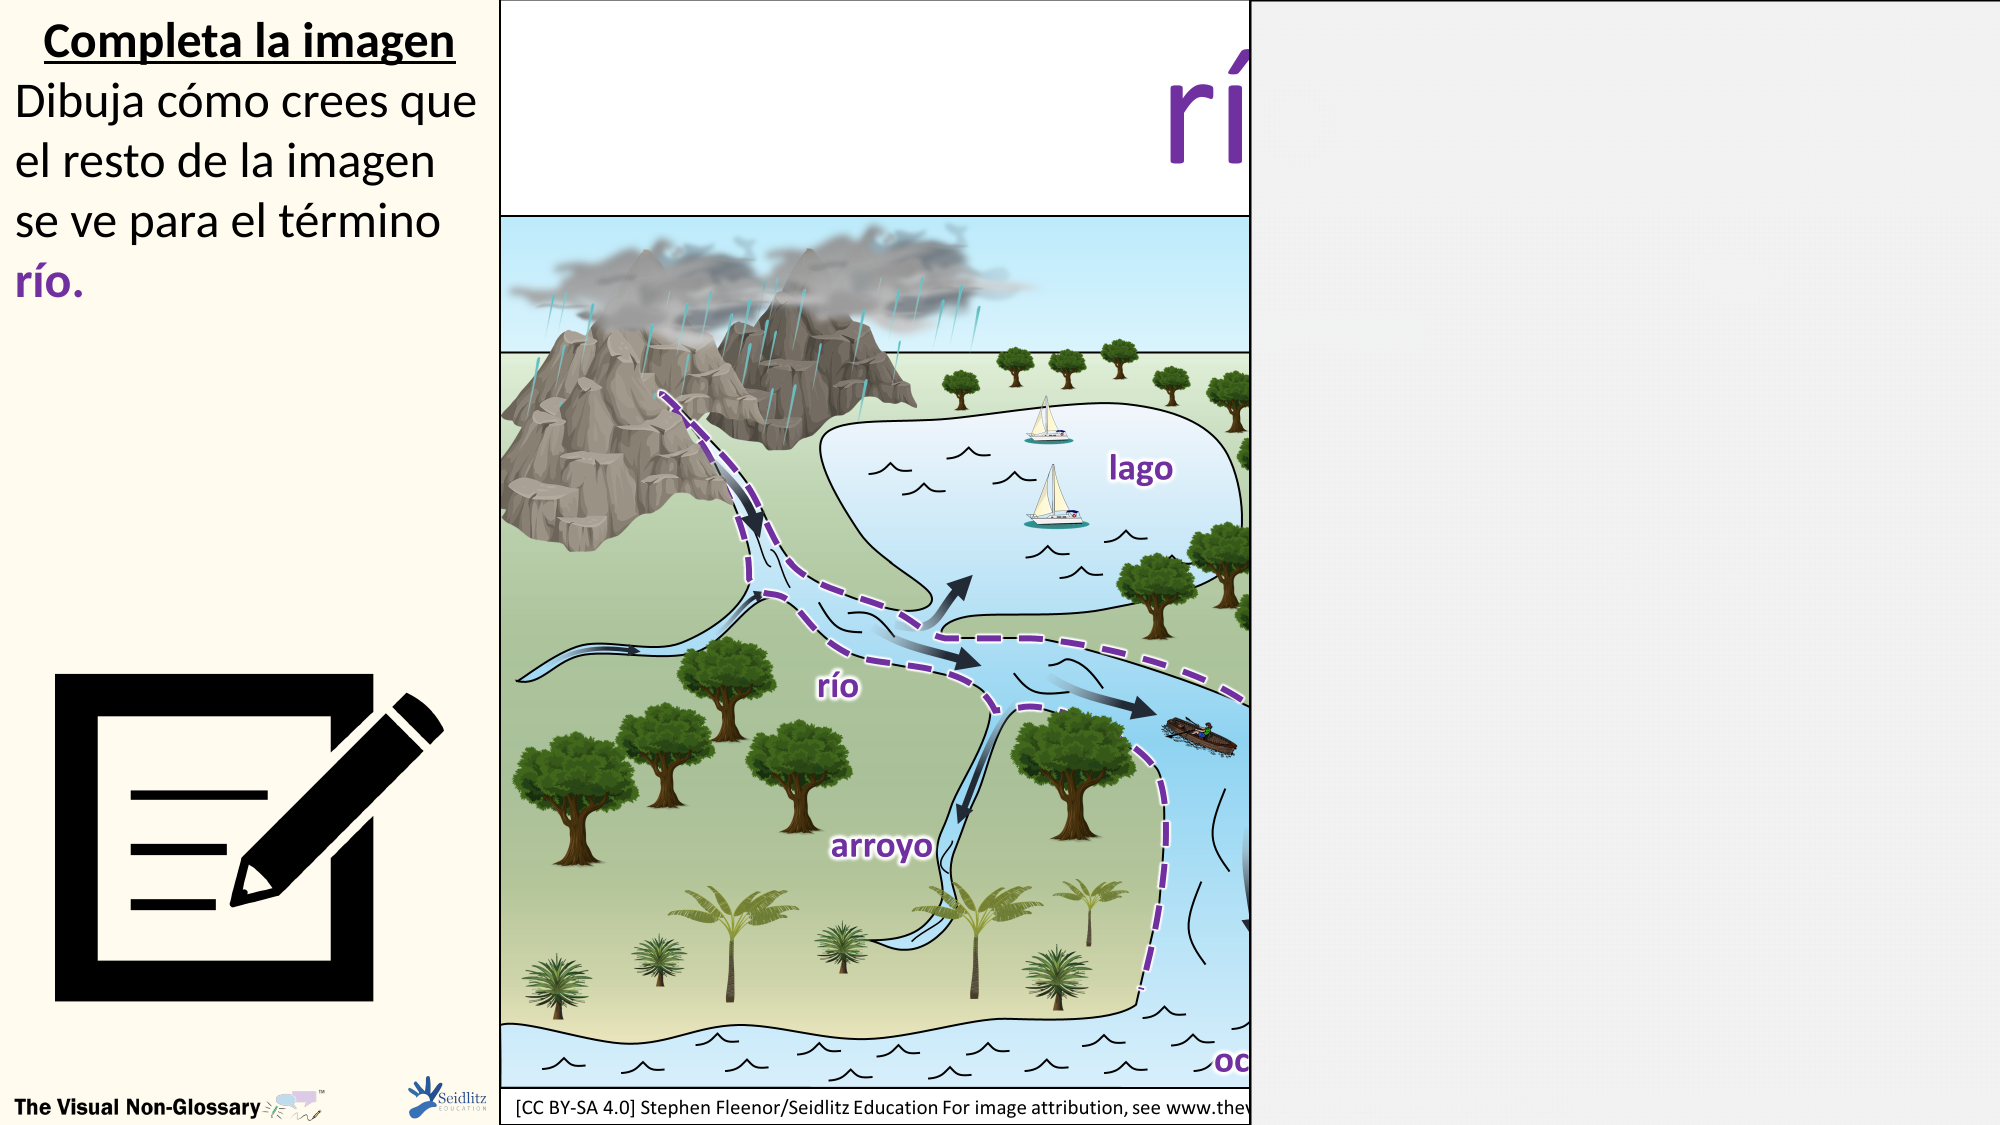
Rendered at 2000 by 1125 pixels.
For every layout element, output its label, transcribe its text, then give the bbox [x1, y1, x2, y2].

text_box Completa la imagen [28, 0, 471, 59]
picture [499, 0, 2000, 1125]
picture [55, 643, 445, 1033]
text_box Dibuja cómo crees que el resto de la imagen se ve para el término río. [0, 59, 494, 315]
picture [0, 1084, 328, 1125]
picture [403, 1073, 495, 1125]
